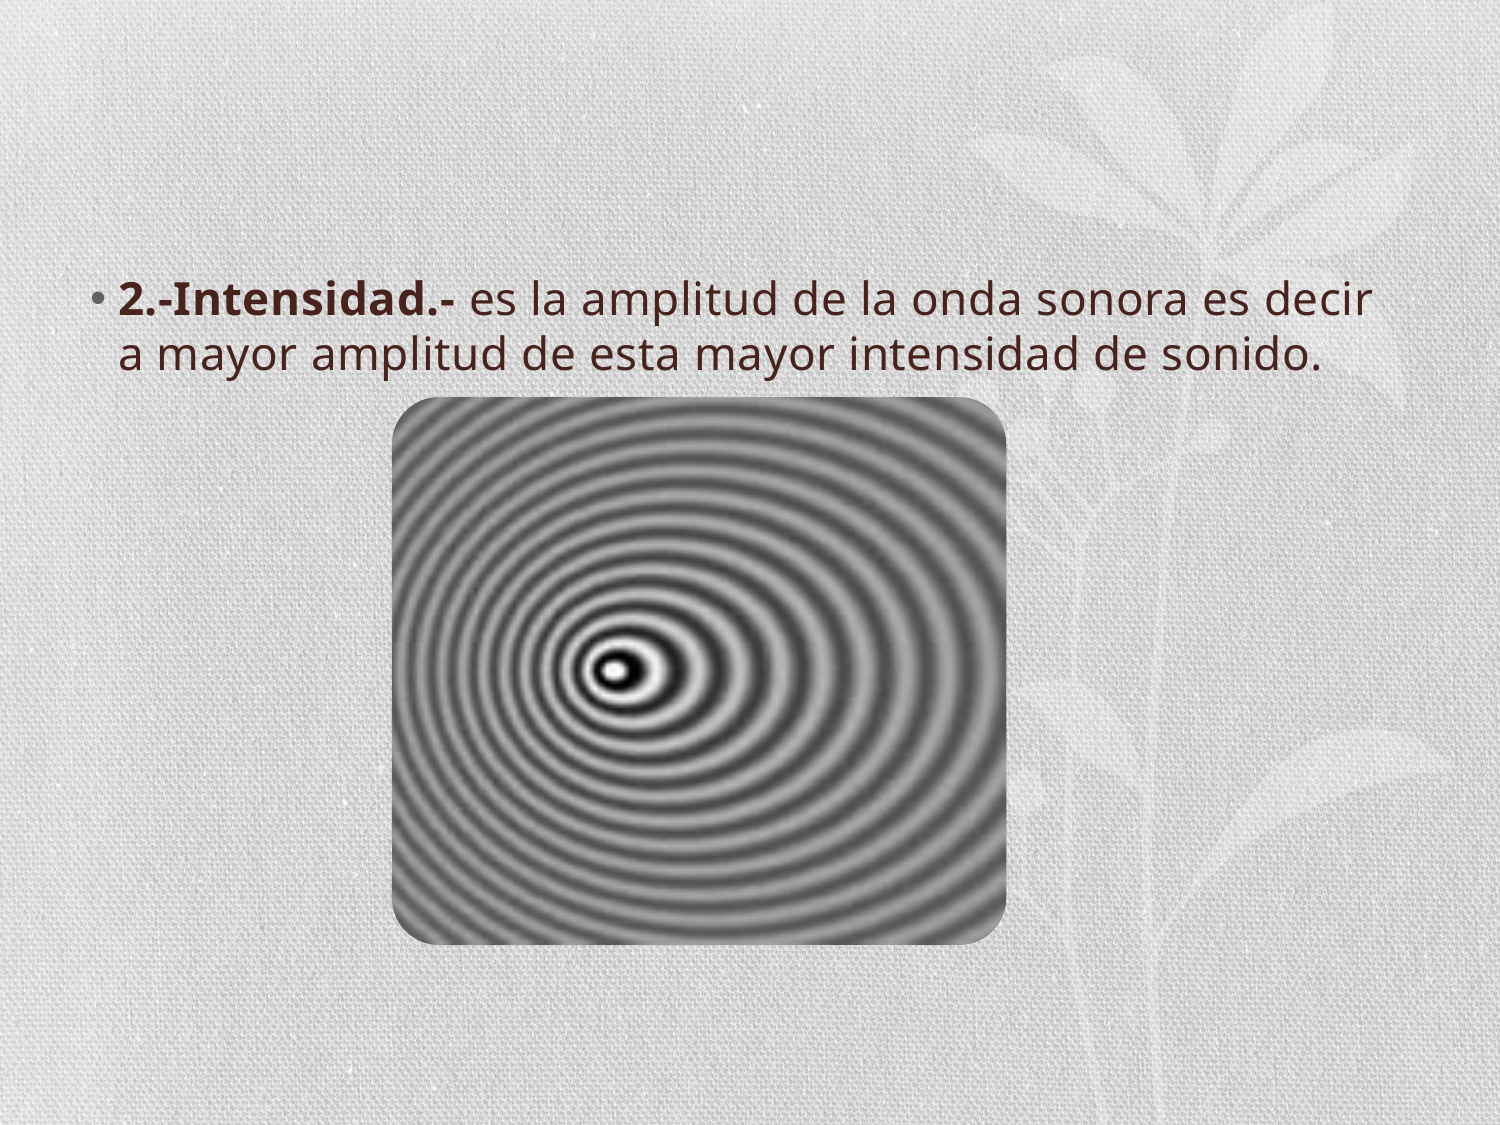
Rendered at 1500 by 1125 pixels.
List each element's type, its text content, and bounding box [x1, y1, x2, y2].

picture [391, 396, 1007, 946]
list 2.-Intensidad.- es la amplitud de la onda sonora es decir a mayor amplitud de esta mayor intensidad de sonido. [75, 262, 1425, 1005]
